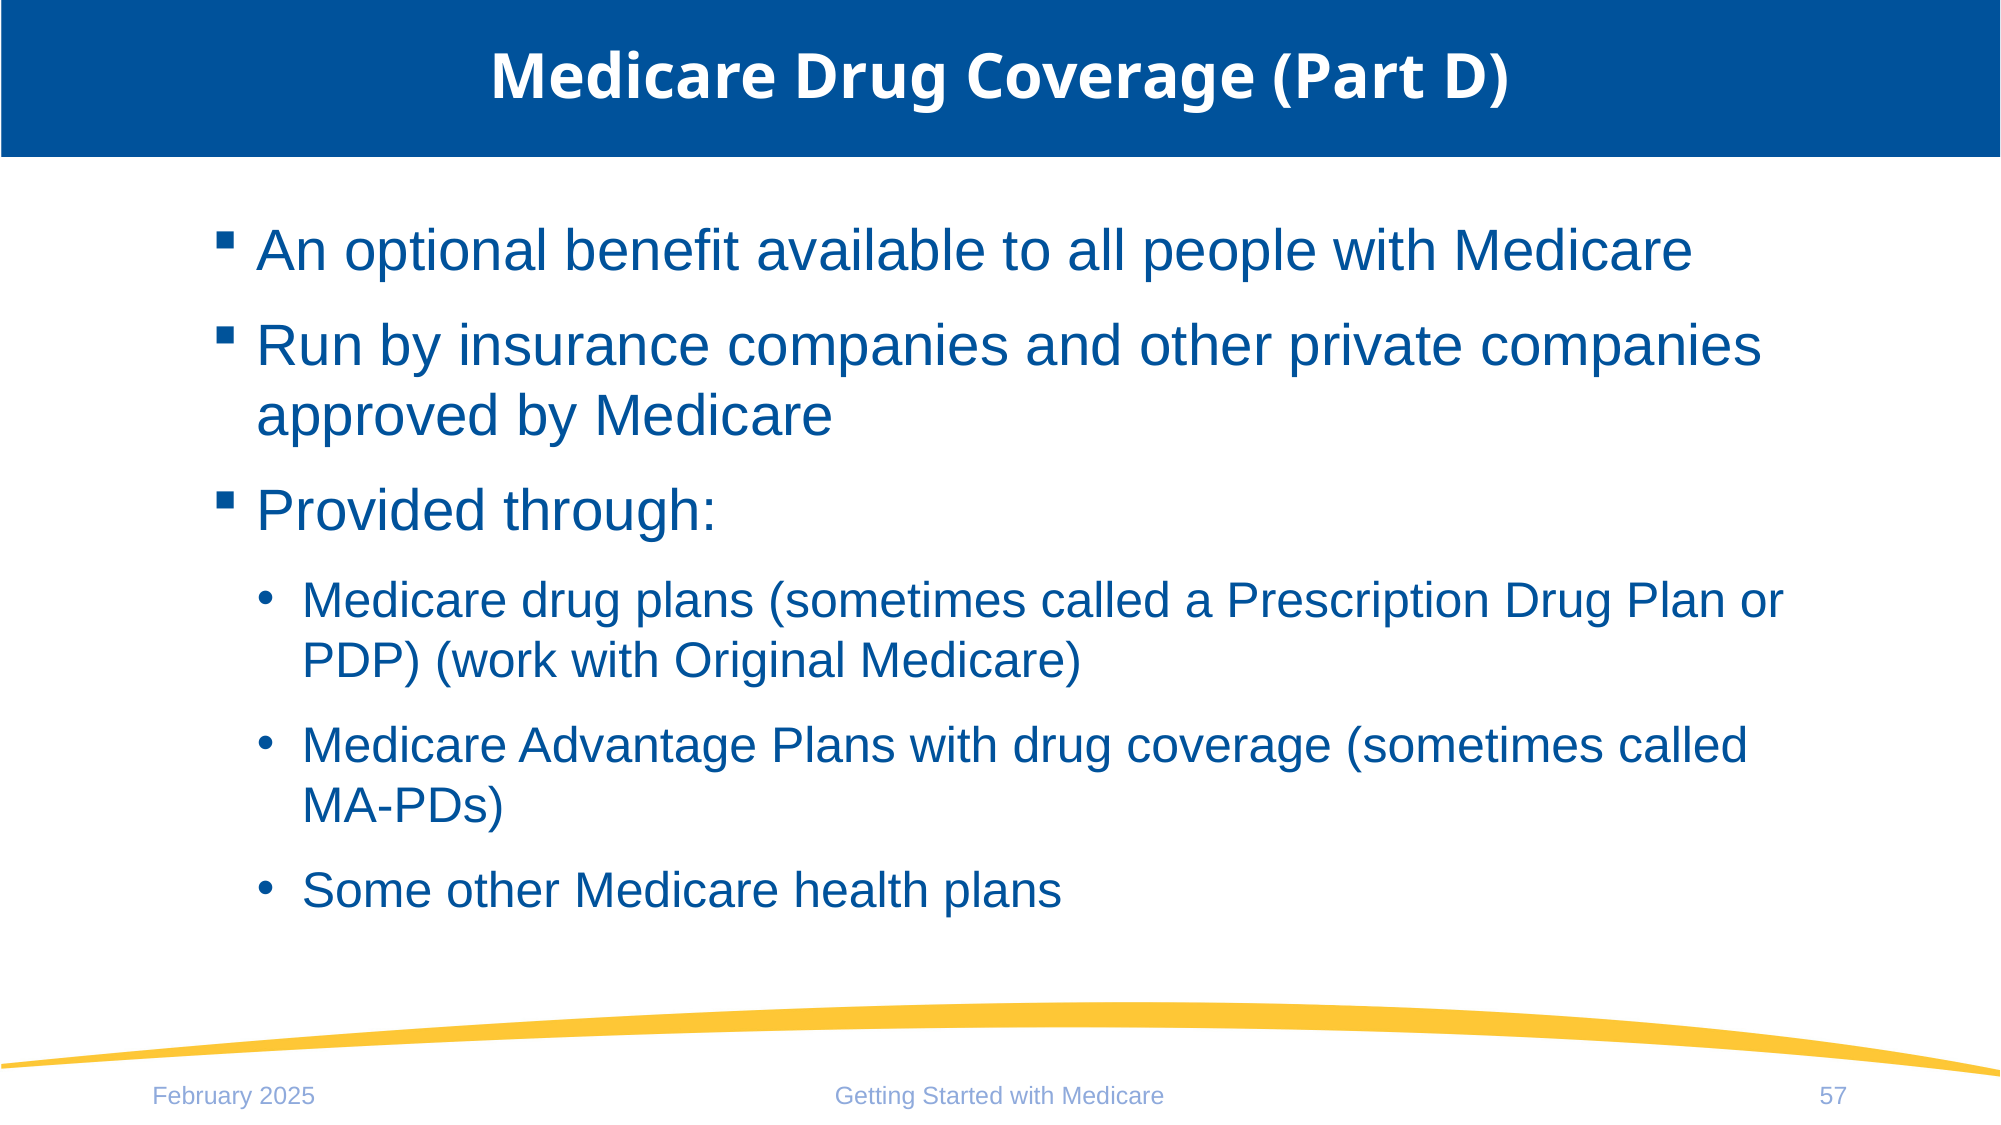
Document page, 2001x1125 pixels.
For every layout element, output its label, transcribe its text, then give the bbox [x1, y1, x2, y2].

footer Getting Started with Medicare [662, 1065, 1338, 1125]
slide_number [137, 1065, 588, 1125]
slide_number 57 [1412, 1065, 1863, 1125]
title Medicare Drug Coverage (Part D) [0, 0, 2000, 157]
list An optional benefit available to all people with Medicare Run by insurance companies and other private companies approved by Medicare Provided through: Medicare drug plans (sometimes called a Prescription Drug Plan or PDP) (work with Original Medicare) Medicare Advantage Plans with drug coverage (sometimes called MA-PDs) Some other Medicare health plans [196, 204, 1932, 971]
picture [0, 0, 2001, 1125]
